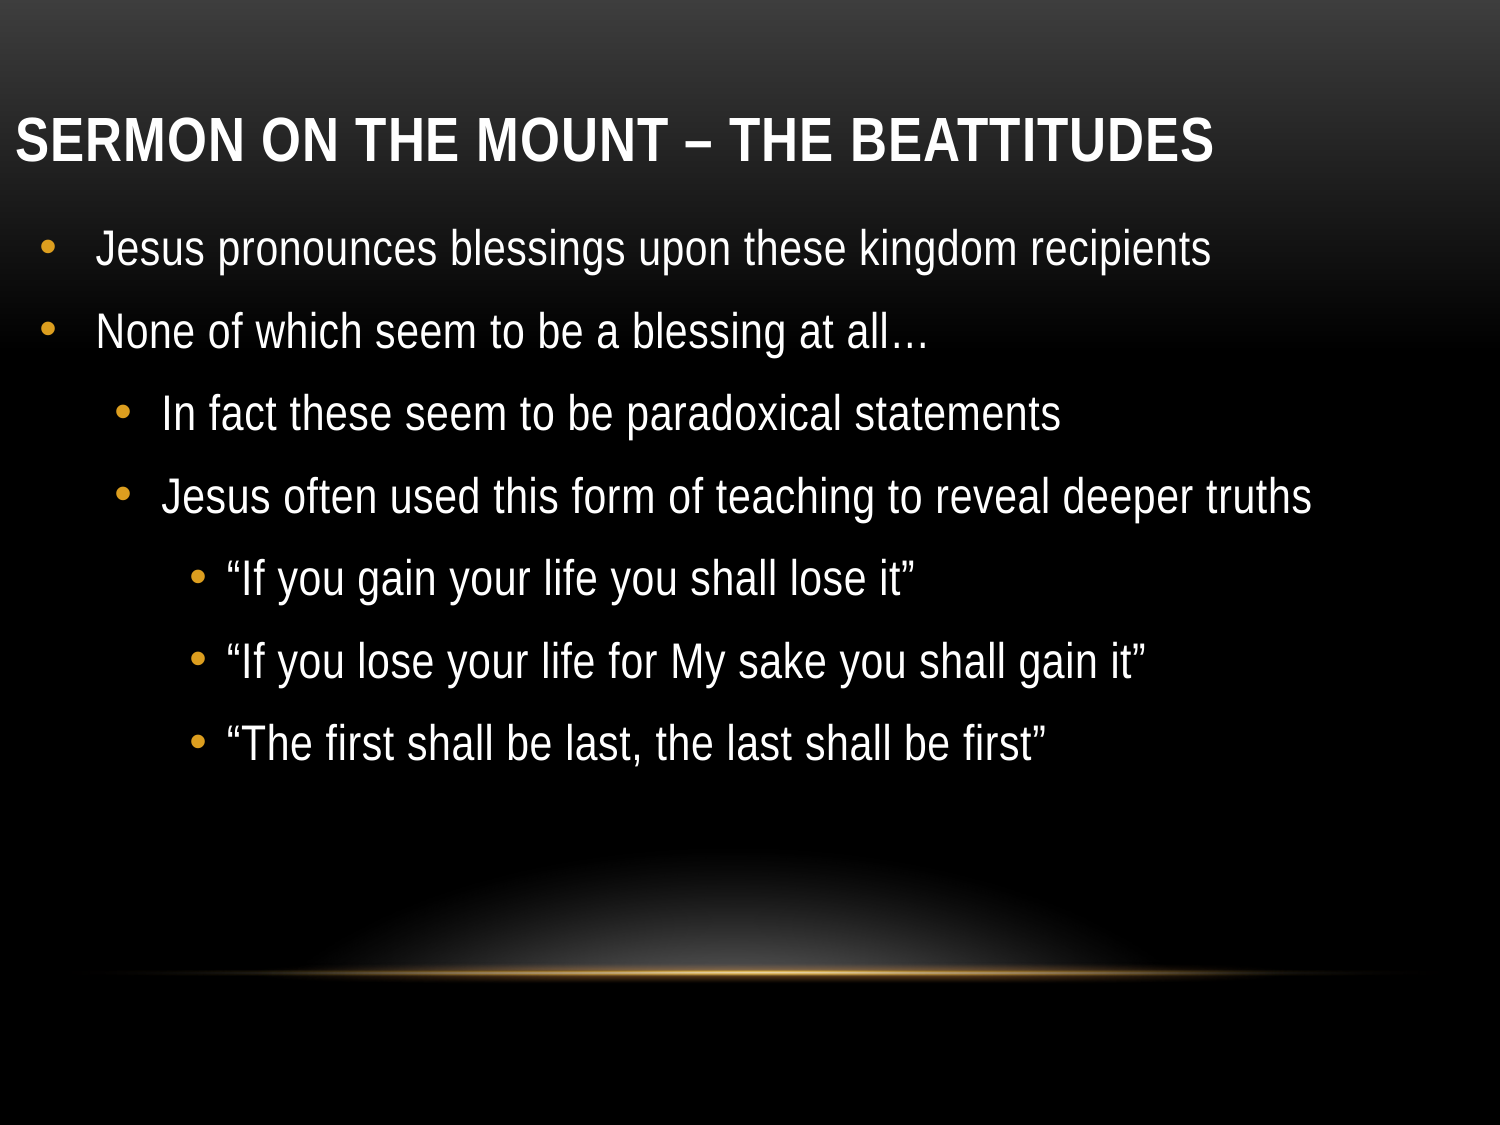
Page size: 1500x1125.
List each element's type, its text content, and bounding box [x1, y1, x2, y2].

list Jesus pronounces blessings upon these kingdom recipients None of which seem to be a blessing at all… In fact these seem to be paradoxical statements Jesus often used this form of teaching to reveal deeper truths “If you gain your life you shall lose it” “If you lose your life for My sake you shall gain it” “The first shall be last, the last shall be first” [24, 208, 1434, 1007]
picture [0, 0, 1500, 1125]
title Sermon on the Mount – The Beattitudes [0, 27, 1434, 182]
